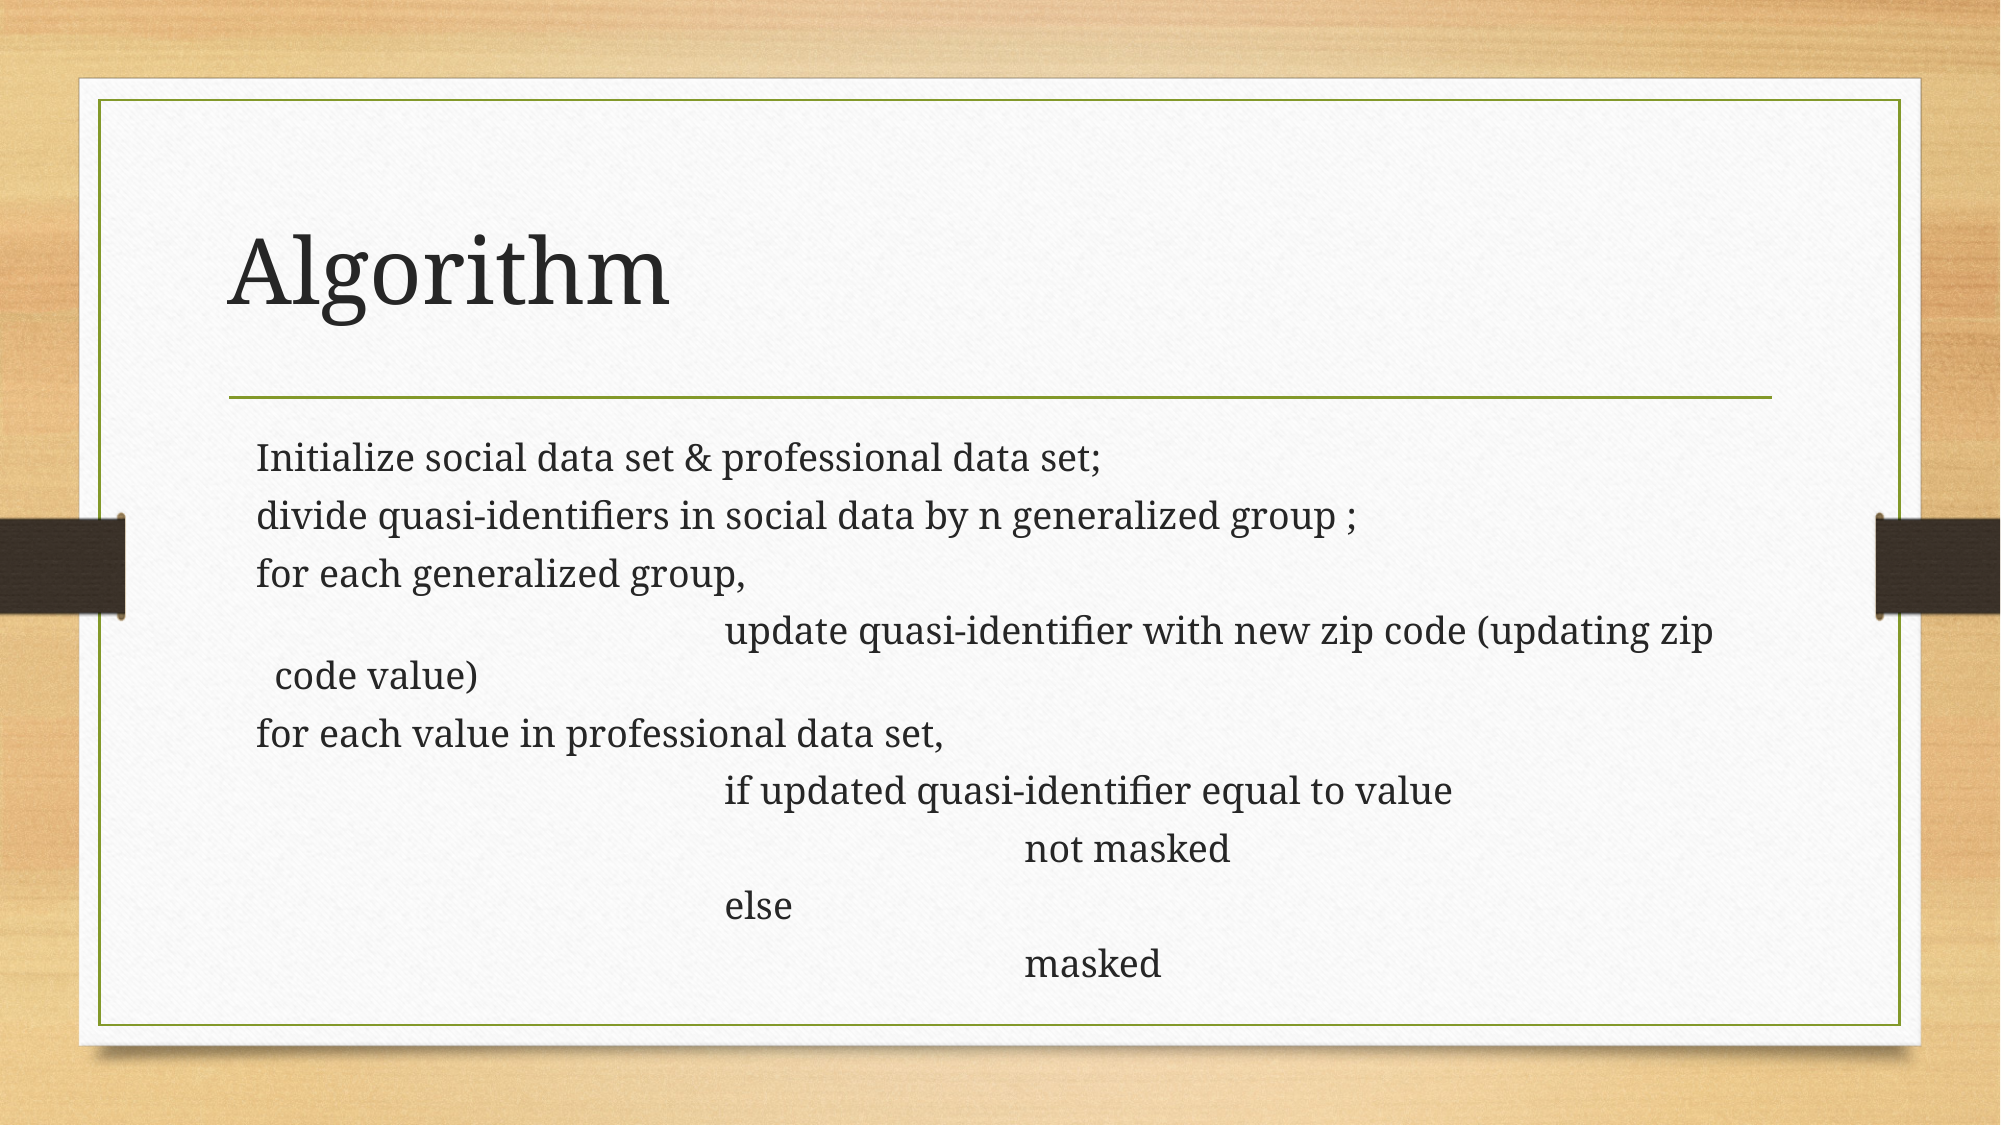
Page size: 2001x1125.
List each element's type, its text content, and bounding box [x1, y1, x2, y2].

title Algorithm [212, 161, 1788, 375]
list Initialize social data set & professional data set; divide quasi-identifiers in social data by n generalized group ; for each generalized group, update quasi-identifier with new zip code (updating zip code value) for each value in professional data set, if updated quasi-identifier equal to value not masked else masked [212, 419, 1788, 964]
picture [0, 0, 2001, 1125]
